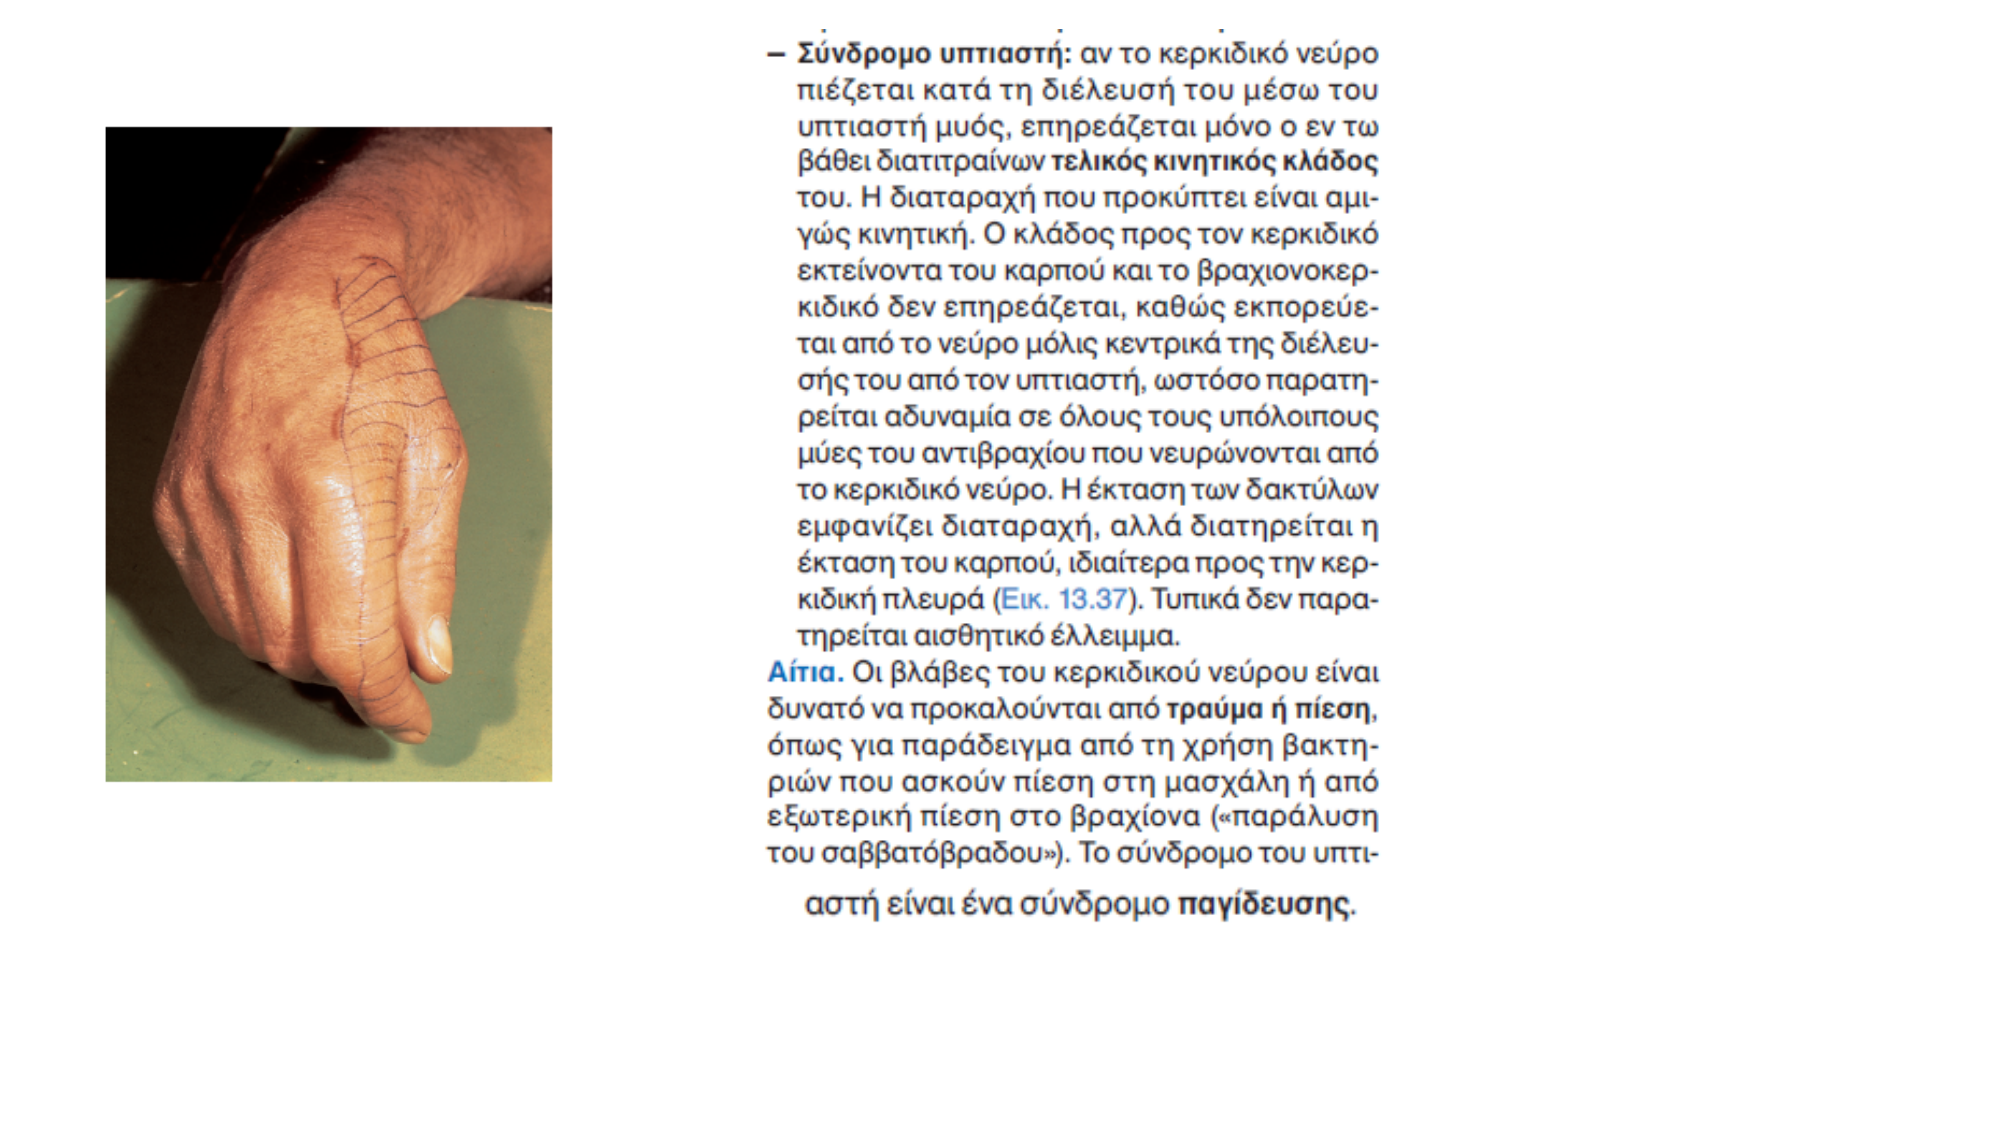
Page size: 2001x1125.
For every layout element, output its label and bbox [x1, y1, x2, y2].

picture [751, 29, 1394, 927]
list [95, 121, 565, 790]
